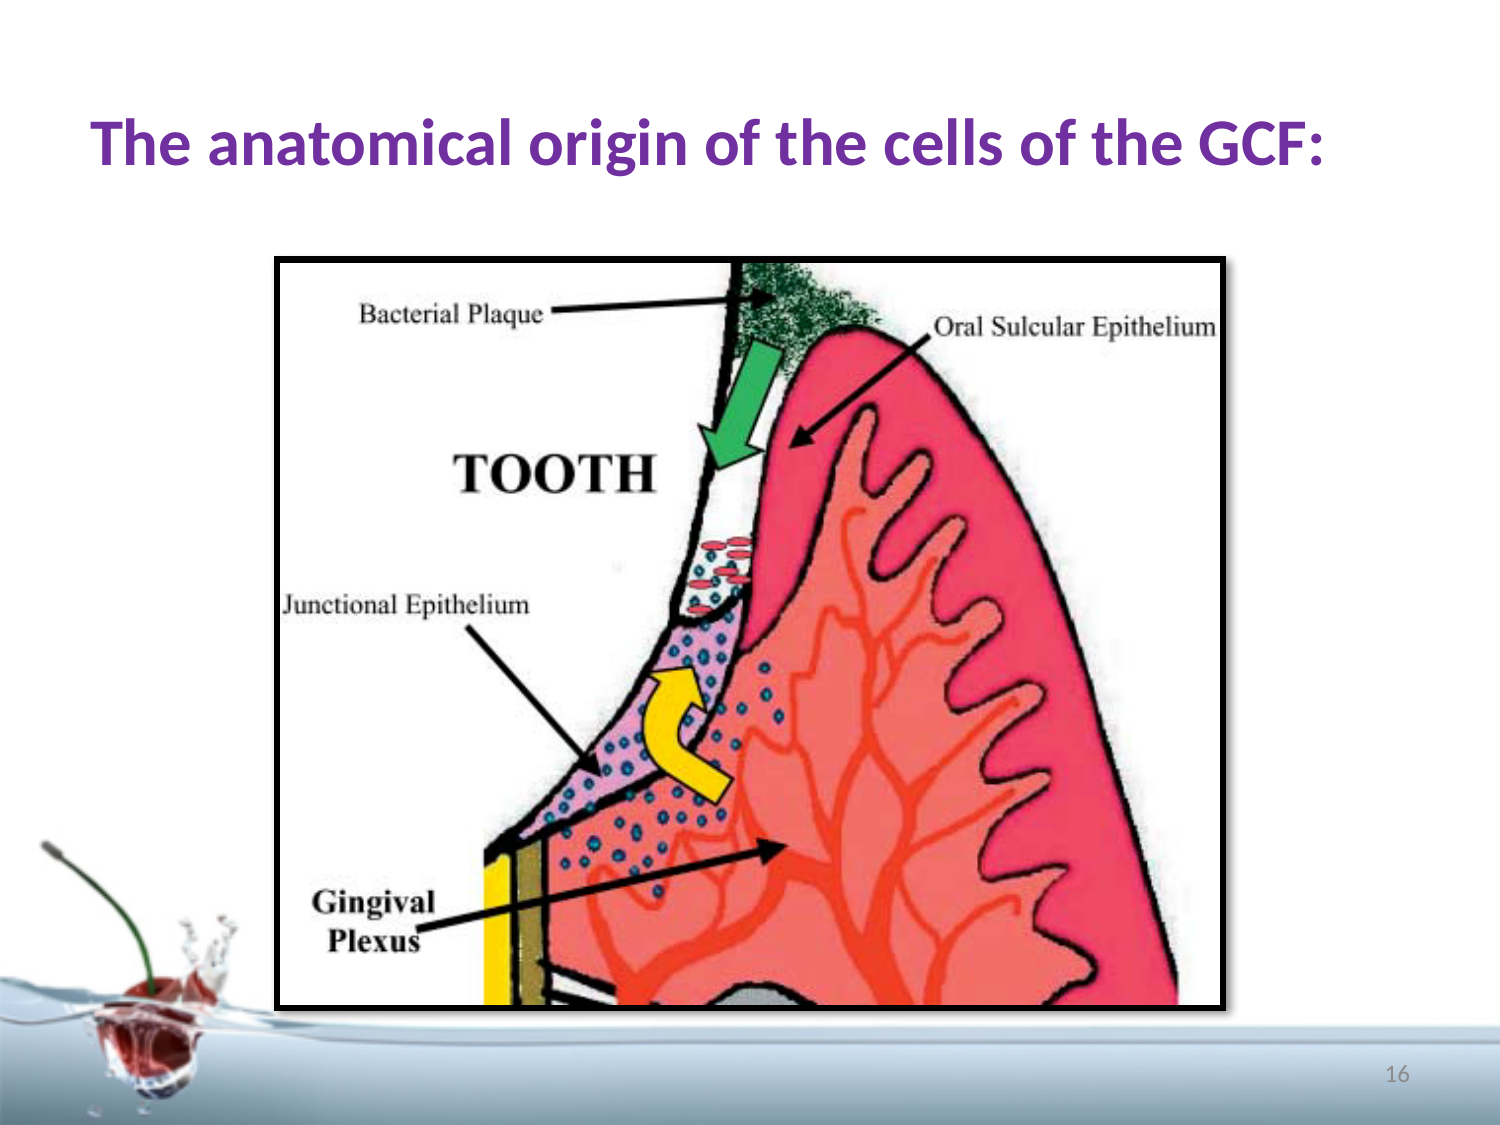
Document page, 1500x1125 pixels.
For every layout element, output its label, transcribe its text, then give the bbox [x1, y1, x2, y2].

slide_number 16 [1074, 1042, 1425, 1103]
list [279, 262, 1221, 1006]
title The anatomical origin of the cells of the GCF: [75, 45, 1425, 233]
picture [0, 0, 1500, 1125]
